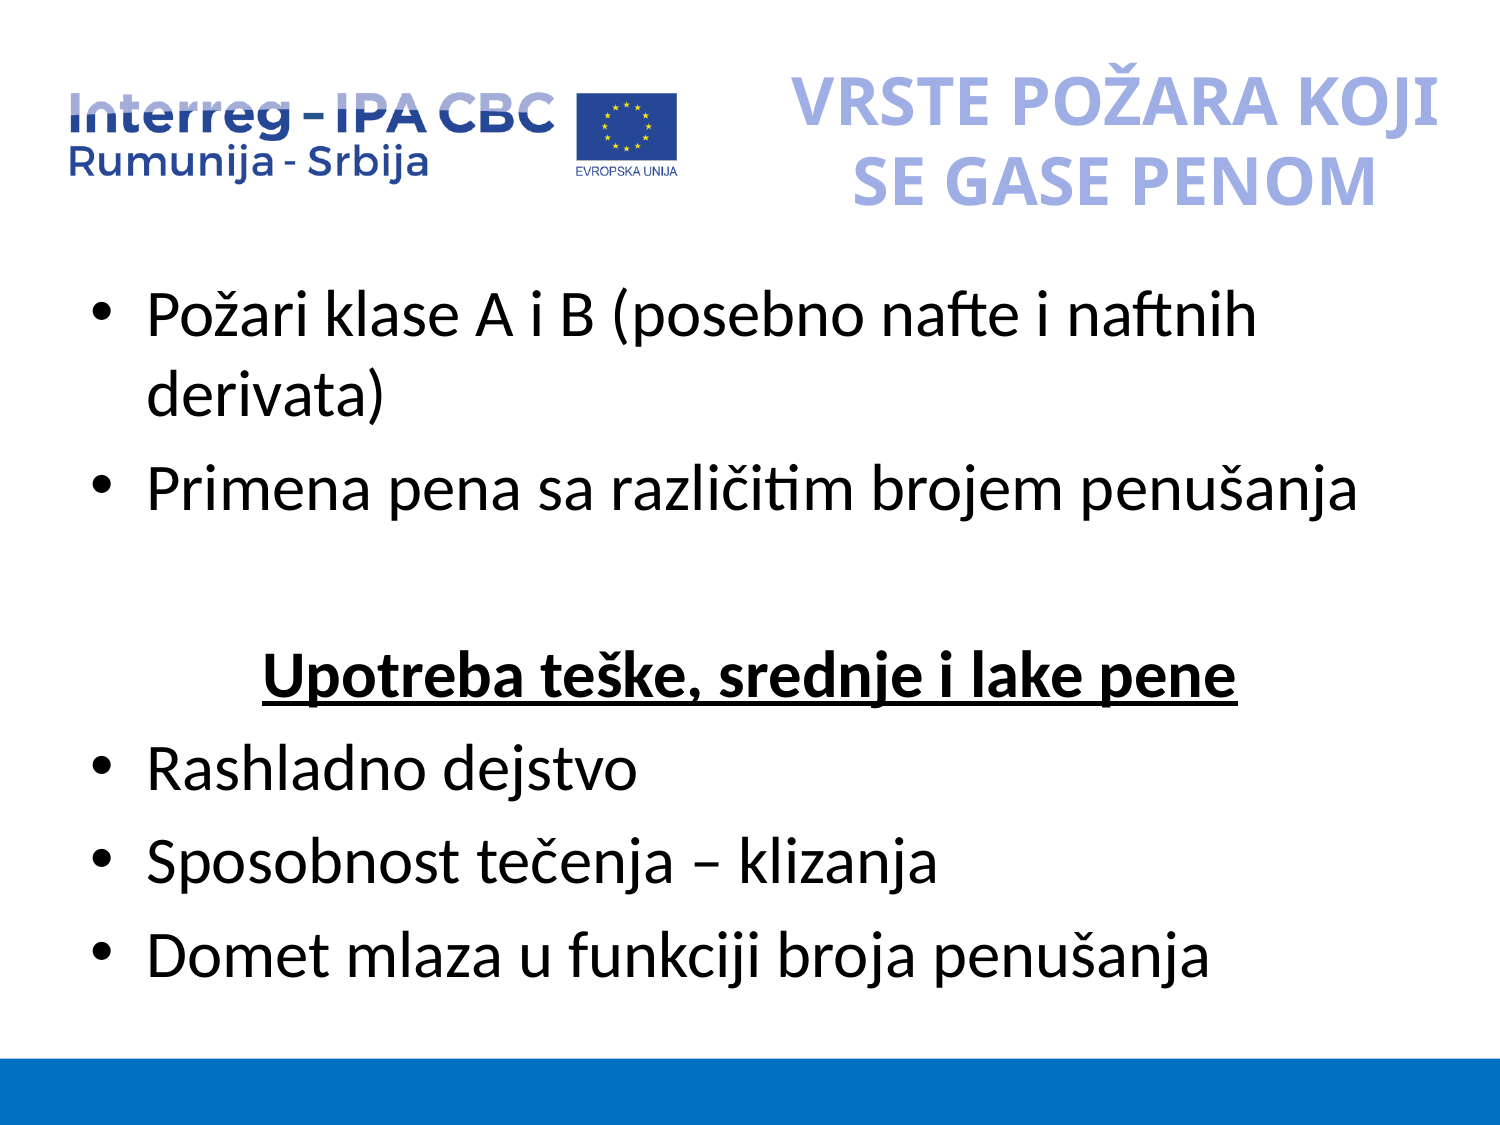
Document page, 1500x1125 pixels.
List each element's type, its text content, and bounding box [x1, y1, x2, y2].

list Požari klase A i B (posebno nafte i naftnih derivata) Primena pena sa različitim brojem penušanja Upotreba teške, srednje i lake pene Rashladno dejstvo Sposobnost tečenja – klizanja Domet mlaza u funkciji broja penušanja [75, 262, 1425, 1005]
picture [41, 63, 706, 206]
title VRSTE POŽARA KOJI SE GASE PENOM [773, 81, 1459, 197]
slide_number [75, 1042, 425, 1103]
